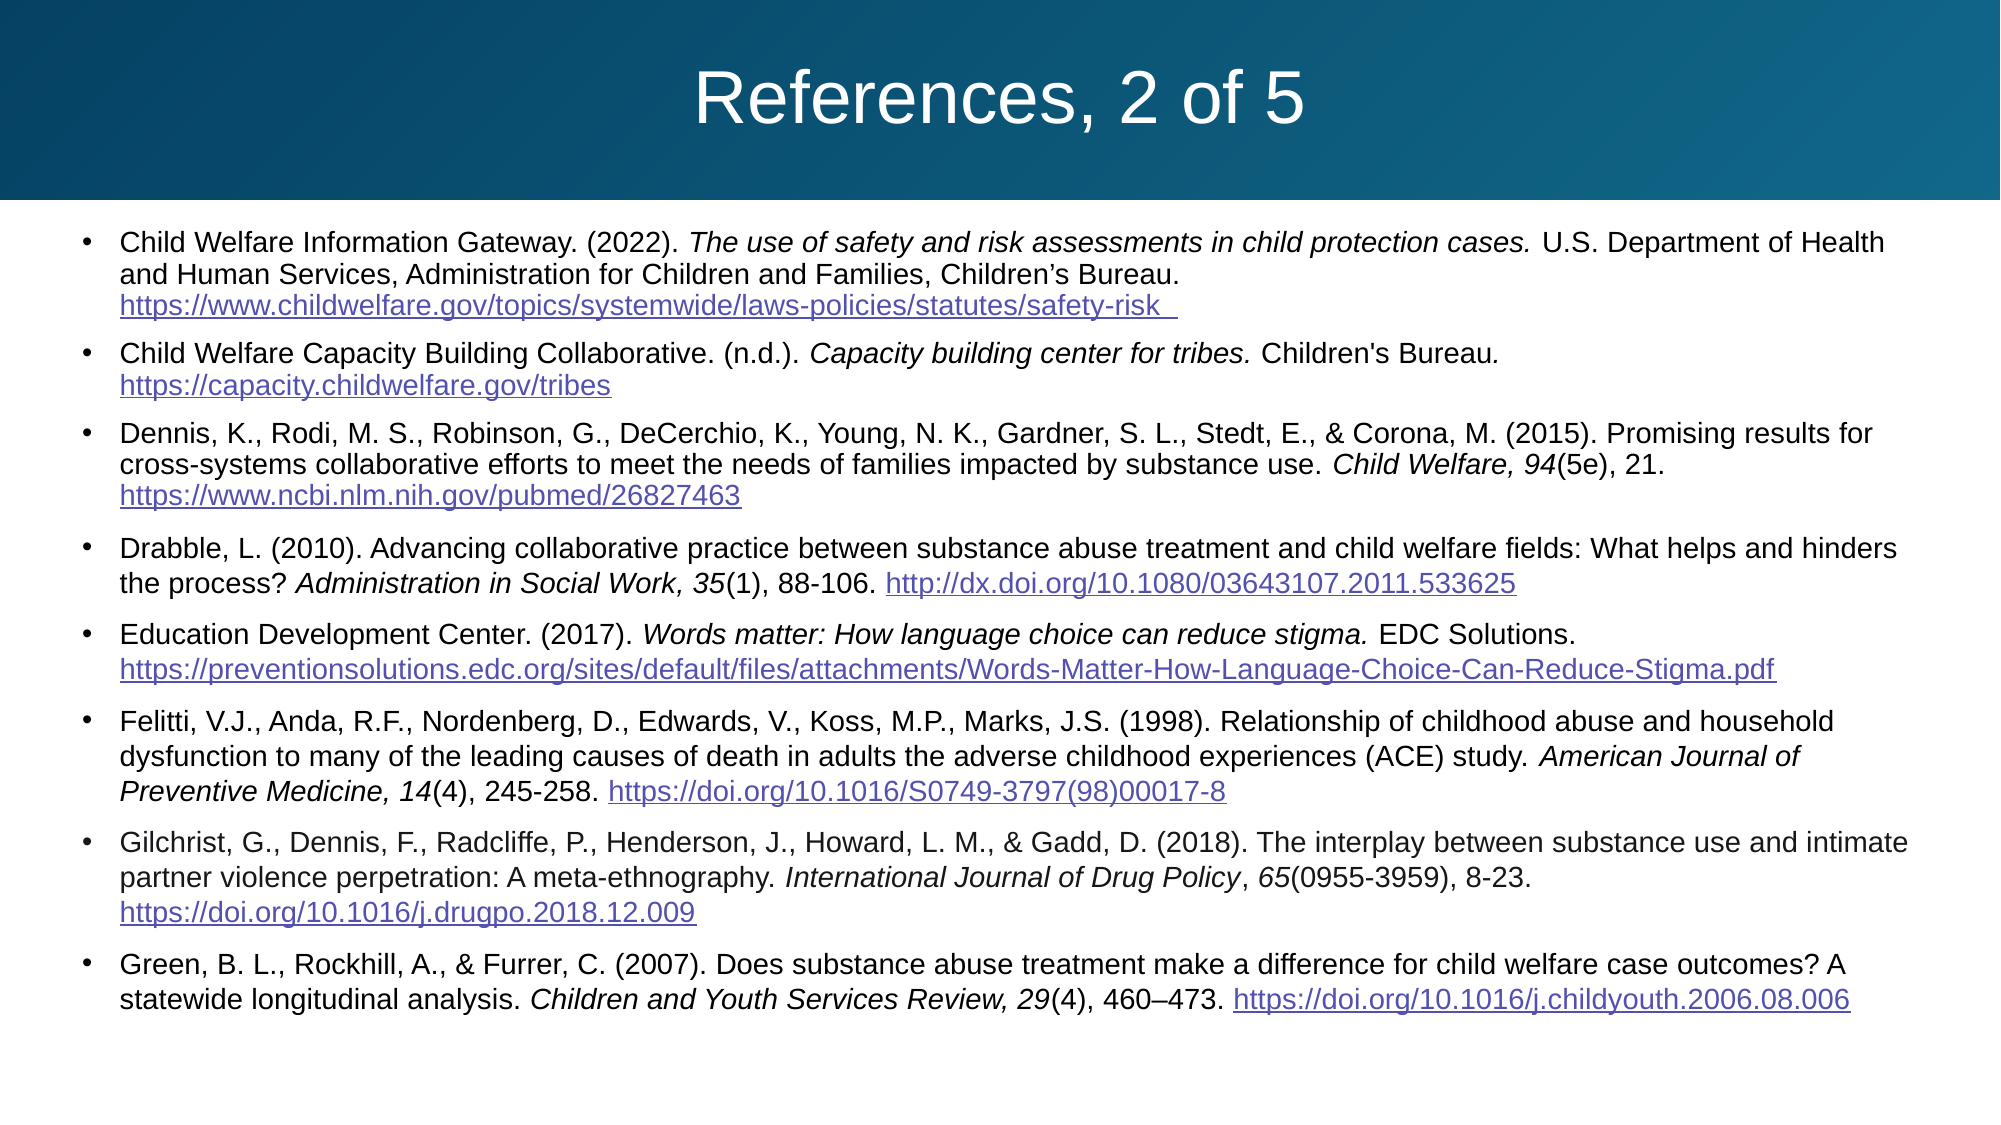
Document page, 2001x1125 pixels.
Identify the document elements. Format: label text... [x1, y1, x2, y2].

list Child Welfare Information Gateway. (2022). The use of safety and risk assessments in child protection cases. U.S. Department of Health and Human Services, Administration for Children and Families, Children’s Bureau. https://www.childwelfare.gov/topics/systemwide/laws-policies/statutes/safety-risk Child Welfare Capacity Building Collaborative. (n.d.). Capacity building center for tribes. Children's Bureau. https://capacity.childwelfare.gov/tribes Dennis, K., Rodi, M. S., Robinson, G., DeCerchio, K., Young, N. K., Gardner, S. L., Stedt, E., & Corona, M. (2015). Promising results for cross-systems collaborative efforts to meet the needs of families impacted by substance use. Child Welfare, 94(5e), 21. https://www.ncbi.nlm.nih.gov/pubmed/26827463 Drabble, L. (2010). Advancing collaborative practice between substance abuse treatment and child welfare fields: What helps and hinders the process? Administration in Social Work, 35(1), 88-106. http://dx.doi.org/10.1080/03643107.2011.533625 Education Development Center. (2017). Words matter: How language choice can reduce stigma. EDC Solutions. https://preventionsolutions.edc.org/sites/default/files/attachments/Words-Matter-How-Language-Choice-Can-Reduce-Stigma.pdf Felitti, V.J., Anda, R.F., Nordenberg, D., Edwards, V., Koss, M.P., Marks, J.S. (1998). Relationship of childhood abuse and household dysfunction to many of the leading causes of death in adults the adverse childhood experiences (ACE) study. American Journal of Preventive Medicine, 14(4), 245-258. https://doi.org/10.1016/S0749-3797(98)00017-8 Gilchrist, G., Dennis, F., Radcliffe, P., Henderson, J., Howard, L. M., & Gadd, D. (2018). The interplay between substance use and intimate partner violence perpetration: A meta-ethnography. International Journal of Drug Policy, 65(0955-3959), 8-23. https://doi.org/10.1016/j.drugpo.2018.12.009 Green, B. L., Rockhill, A., & Furrer, C. (2007). Does substance abuse treatment make a difference for child welfare case outcomes? A statewide longitudinal analysis. Children and Youth Services Review, 29(4), 460–473. https://doi.org/10.1016/j.childyouth.2006.08.006 [67, 220, 1933, 1077]
title References, 2 of 5 [0, 0, 2000, 200]
